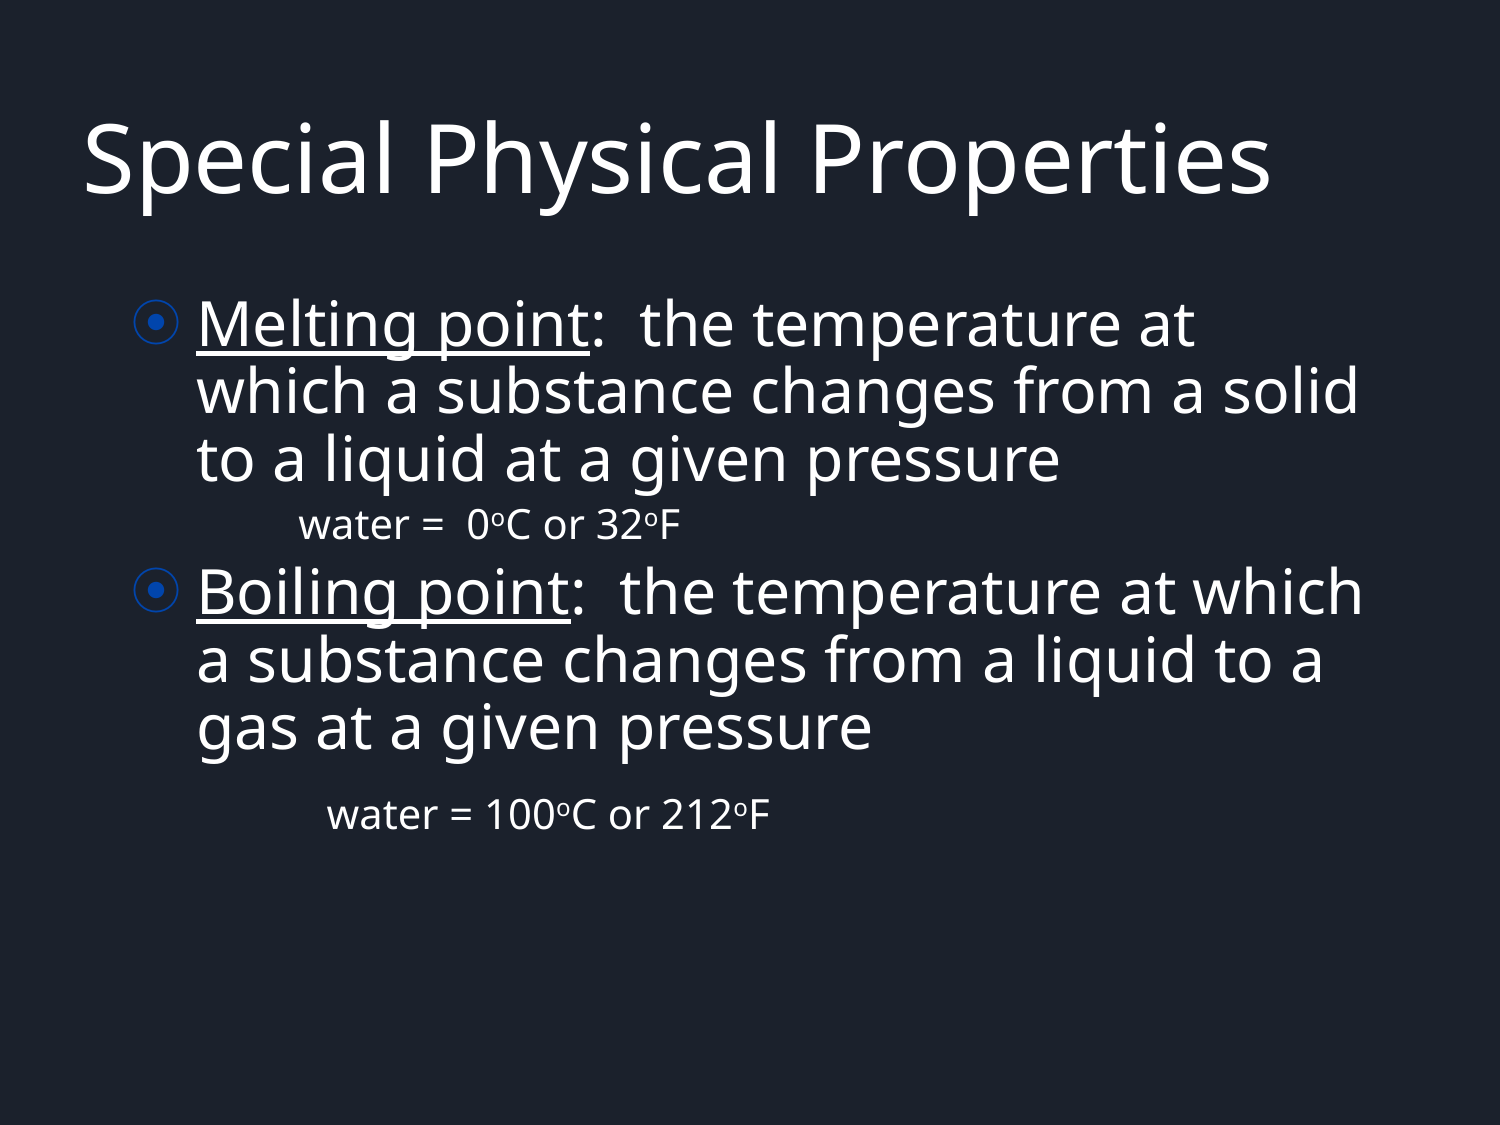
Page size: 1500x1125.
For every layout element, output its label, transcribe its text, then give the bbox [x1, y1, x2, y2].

title Special Physical Properties [75, 61, 1300, 249]
list Melting point: the temperature at which a substance changes from a solid to a liquid at a given pressure water = 0oC or 32oF Boiling point: the temperature at which a substance changes from a liquid to a gas at a given pressure water = 100oC or 212oF [112, 285, 1388, 898]
